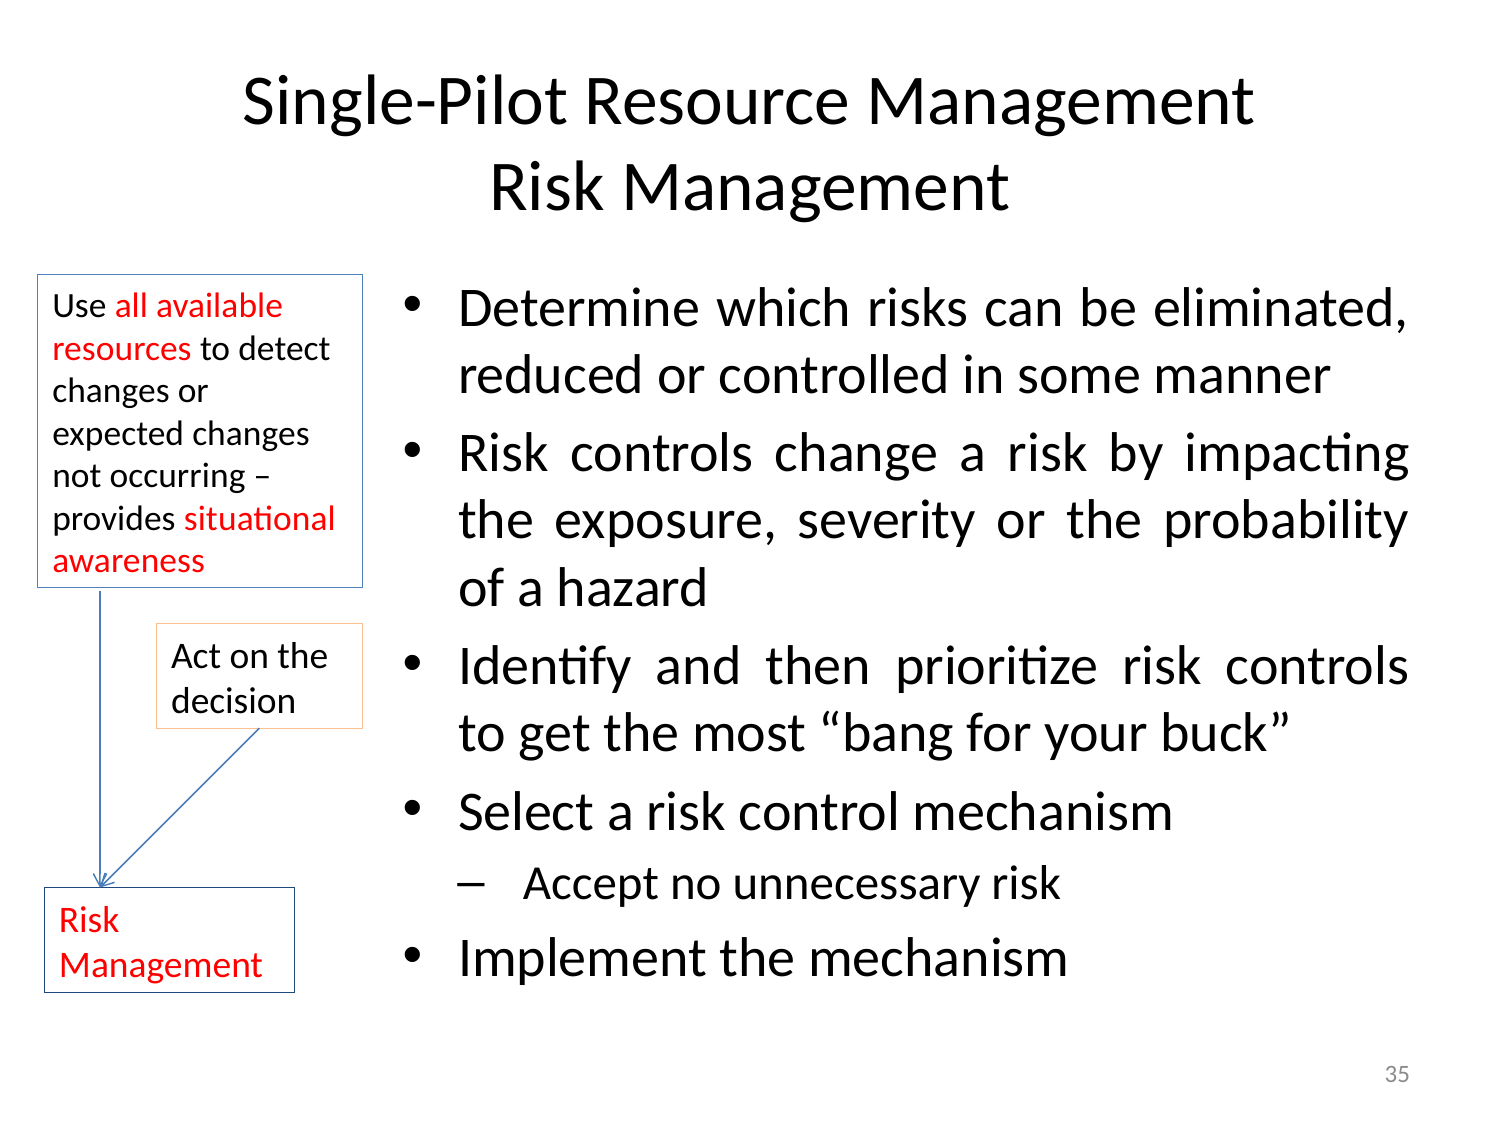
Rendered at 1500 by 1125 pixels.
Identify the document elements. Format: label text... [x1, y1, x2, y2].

slide_number 35 [1074, 1042, 1425, 1103]
text_box Use all available resources to detect changes or expected changes not occurring – provides situational awareness [37, 274, 363, 588]
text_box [99, 729, 260, 888]
title Single-Pilot Resource Management Risk Management [75, 45, 1425, 233]
list Determine which risks can be eliminated, reduced or controlled in some manner Risk controls change a risk by impacting the exposure, severity or the probability of a hazard Identify and then prioritize risk controls to get the most “bang for your buck” Select a risk control mechanism Accept no unnecessary risk Implement the mechanism [387, 262, 1425, 1005]
text_box Act on the decision [156, 623, 363, 729]
text_box Risk Management [44, 887, 295, 993]
